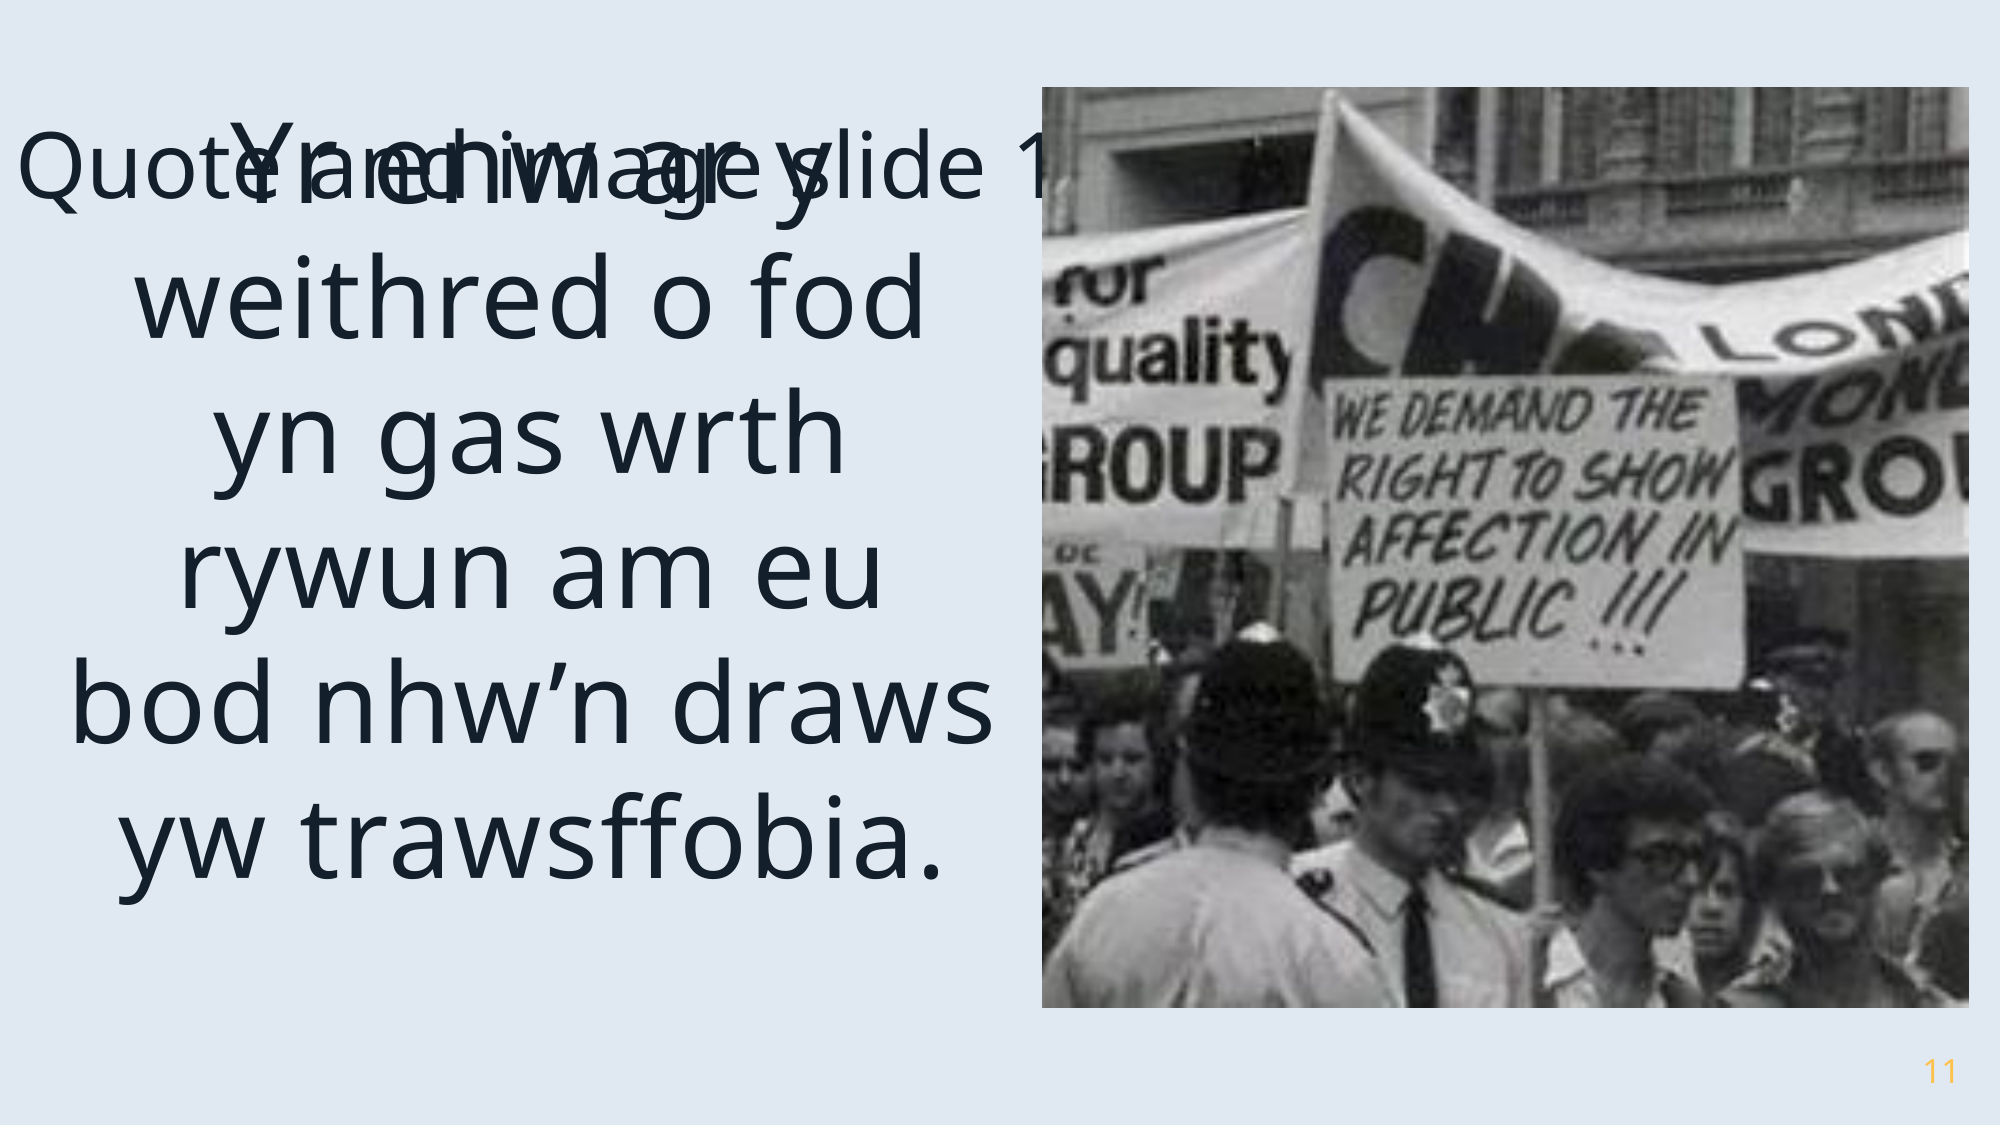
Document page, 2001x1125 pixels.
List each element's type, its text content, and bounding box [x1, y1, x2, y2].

title Quote and image slide 1 [0, 59, 1725, 278]
picture [1042, 87, 1969, 1008]
list Yr enw ar y weithred o fod yn gas wrth rywun am eu bod nhw’n draws yw trawsffobia. [66, 278, 1000, 1011]
